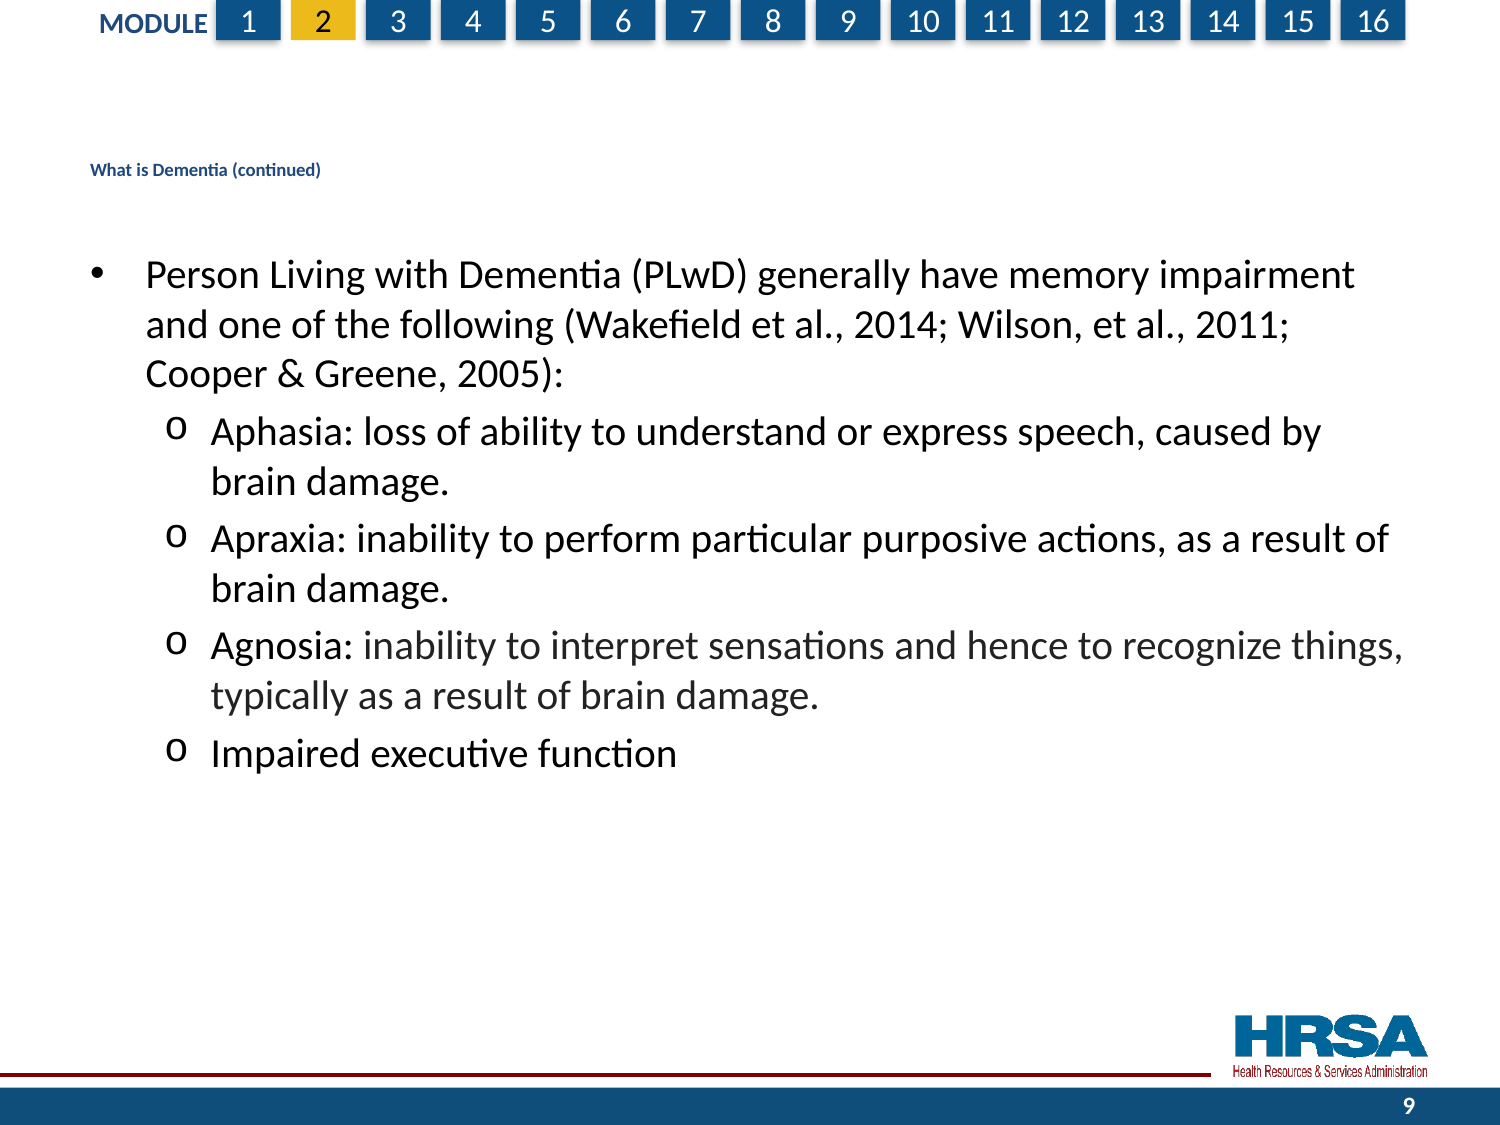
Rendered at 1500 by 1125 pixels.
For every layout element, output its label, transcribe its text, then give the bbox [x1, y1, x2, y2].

title What is Dementia (continued) [75, 149, 1425, 188]
list Person Living with Dementia (PLwD) generally have memory impairment and one of the following (Wakefield et al., 2014; Wilson, et al., 2011; Cooper & Greene, 2005): Aphasia: loss of ability to understand or express speech, caused by brain damage. Apraxia: inability to perform particular purposive actions, as a result of brain damage. Agnosia: inability to interpret sensations and hence to recognize things, typically as a result of brain damage. Impaired executive function [75, 239, 1425, 788]
picture [1210, 1002, 1450, 1083]
